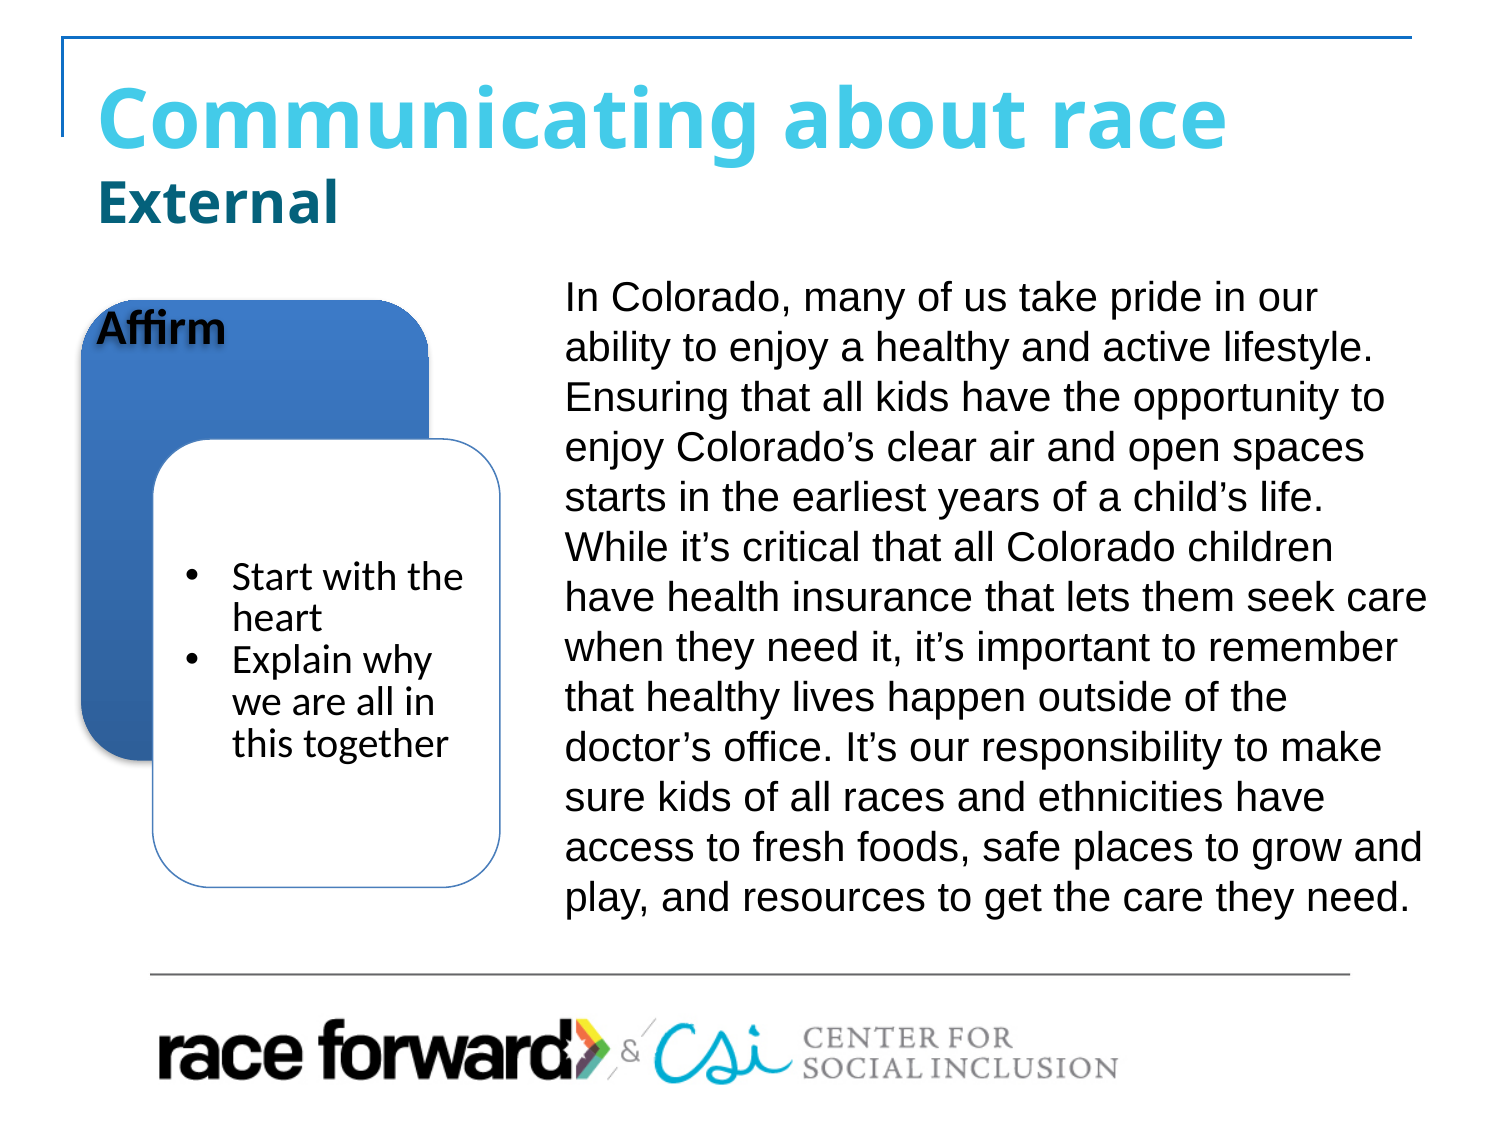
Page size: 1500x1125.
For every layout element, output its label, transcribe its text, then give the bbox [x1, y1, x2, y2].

text_box In Colorado, many of us take pride in our ability to enjoy a healthy and active lifestyle. Ensuring that all kids have the opportunity to enjoy Colorado’s clear air and open spaces starts in the earliest years of a child’s life. While it’s critical that all Colorado children have health insurance that lets them seek care when they need it, it’s important to remember that healthy lives happen outside of the doctor’s office. It’s our responsibility to make sure kids of all races and ethnicities have access to fresh foods, safe places to grow and play, and resources to get the care they need. [549, 262, 1450, 928]
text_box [81, 299, 501, 888]
picture [0, 955, 1500, 1125]
title Communicating about race External [81, 57, 1470, 188]
